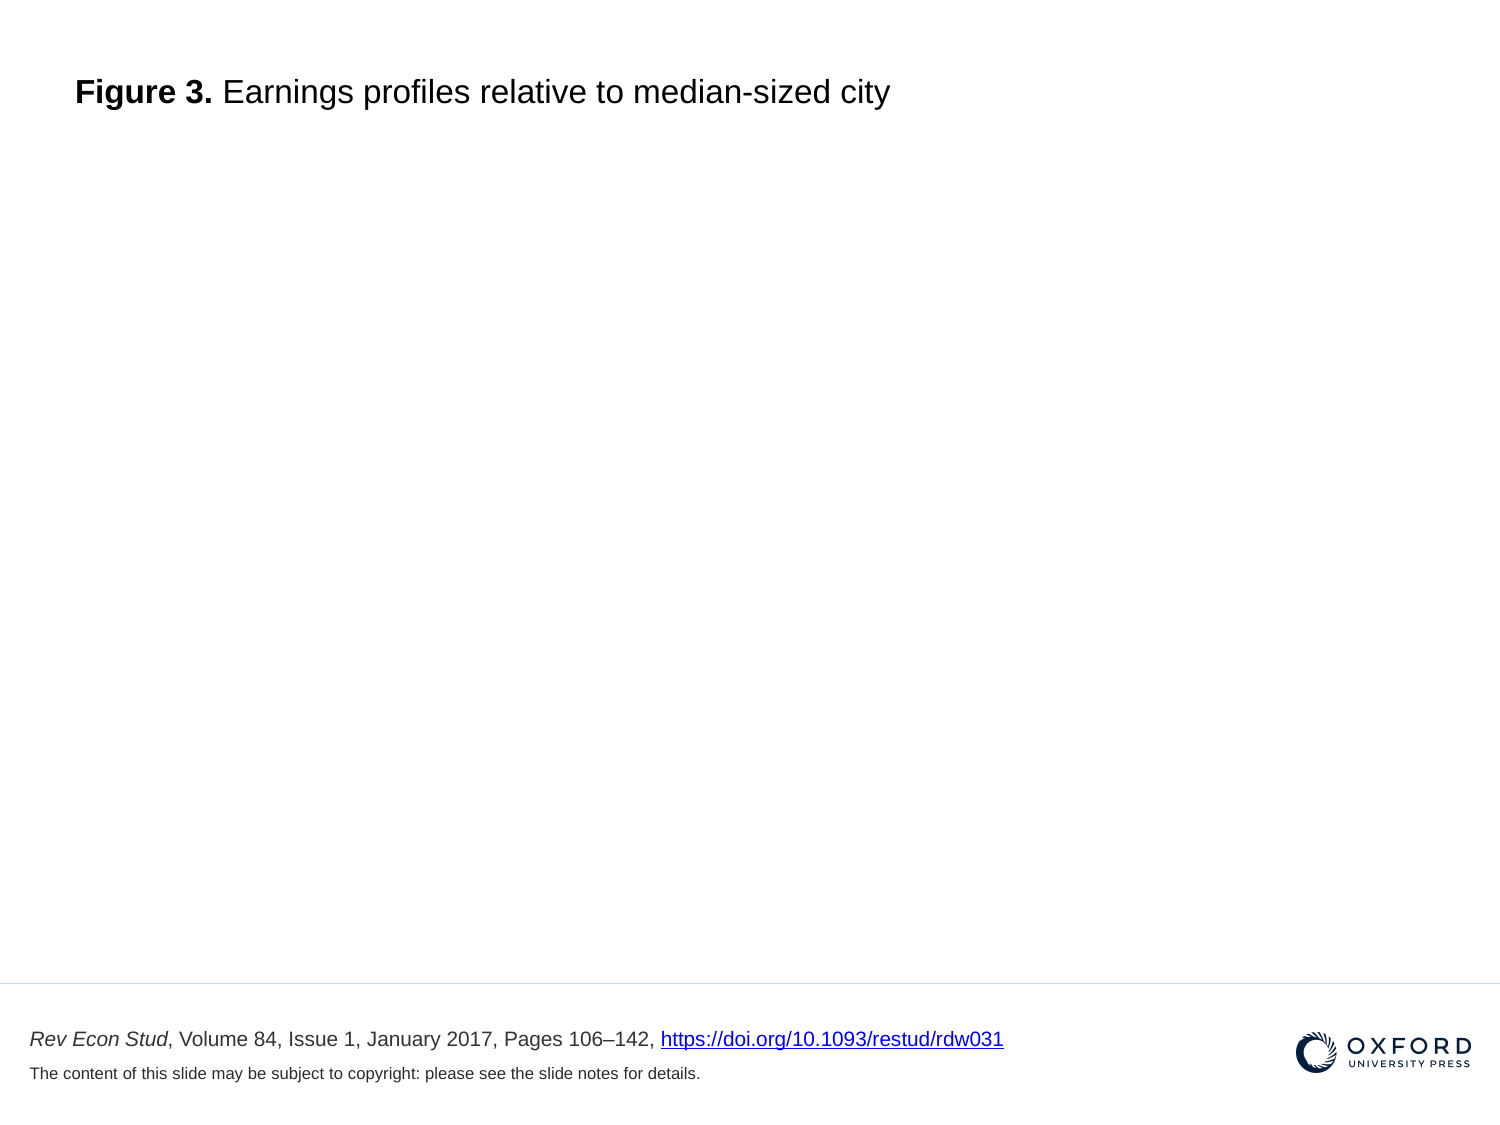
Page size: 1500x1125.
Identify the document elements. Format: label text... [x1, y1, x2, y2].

picture [1296, 1032, 1471, 1073]
title Figure 3. Earnings profiles relative to median-sized city [75, 69, 1078, 171]
footer Rev Econ Stud, Volume 84, Issue 1, January 2017, Pages 106–142, https://doi.org/10.1093/restud/rdw031 The content of this slide may be subject to copyright: please see the slide notes for details. [0, 983, 1260, 1125]
